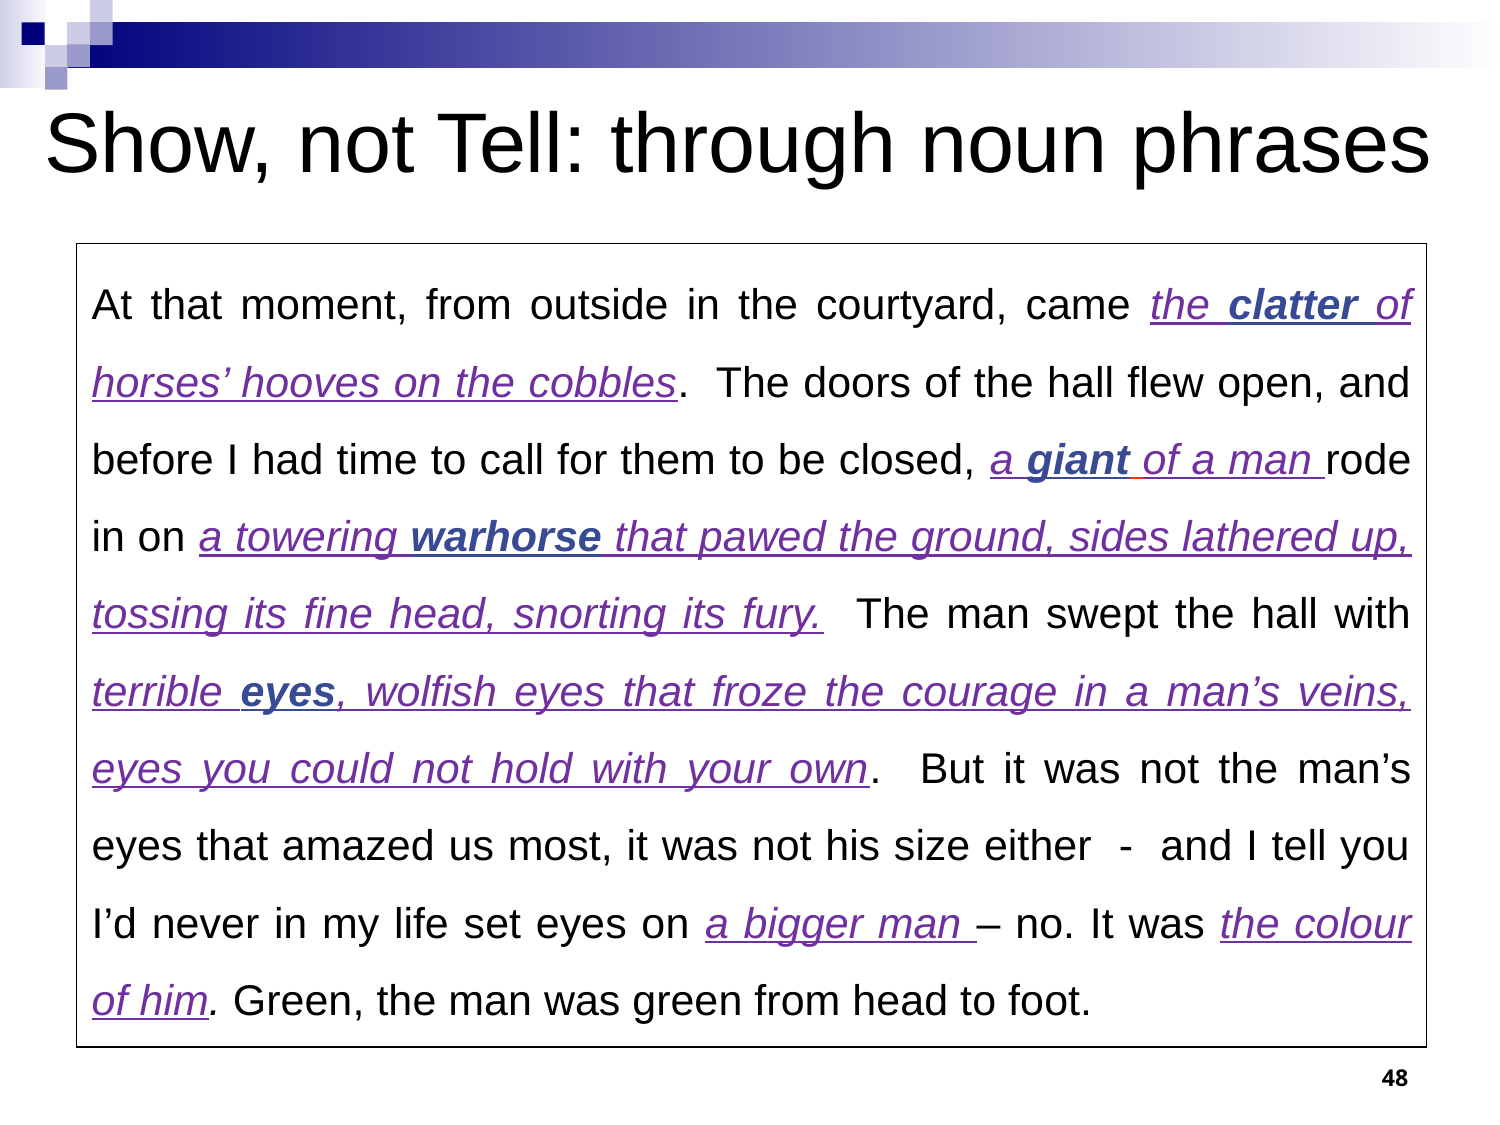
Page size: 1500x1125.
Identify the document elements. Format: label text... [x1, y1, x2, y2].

list At that moment, from outside in the courtyard, came the clatter of horses’ hooves on the cobbles. The doors of the hall flew open, and before I had time to call for them to be closed, a giant of a man rode in on a towering warhorse that pawed the ground, sides lathered up, tossing its fine head, snorting its fury. The man swept the hall with terrible eyes, wolfish eyes that froze the courage in a man’s veins, eyes you could not hold with your own. But it was not the man’s eyes that amazed us most, it was not his size either - and I tell you I’d never in my life set eyes on a bigger man – no. It was the colour of him. Green, the man was green from head to foot. [76, 243, 1427, 1048]
slide_number 48 [1316, 1024, 1424, 1103]
title Show, not Tell: through noun phrases [29, 44, 1471, 233]
